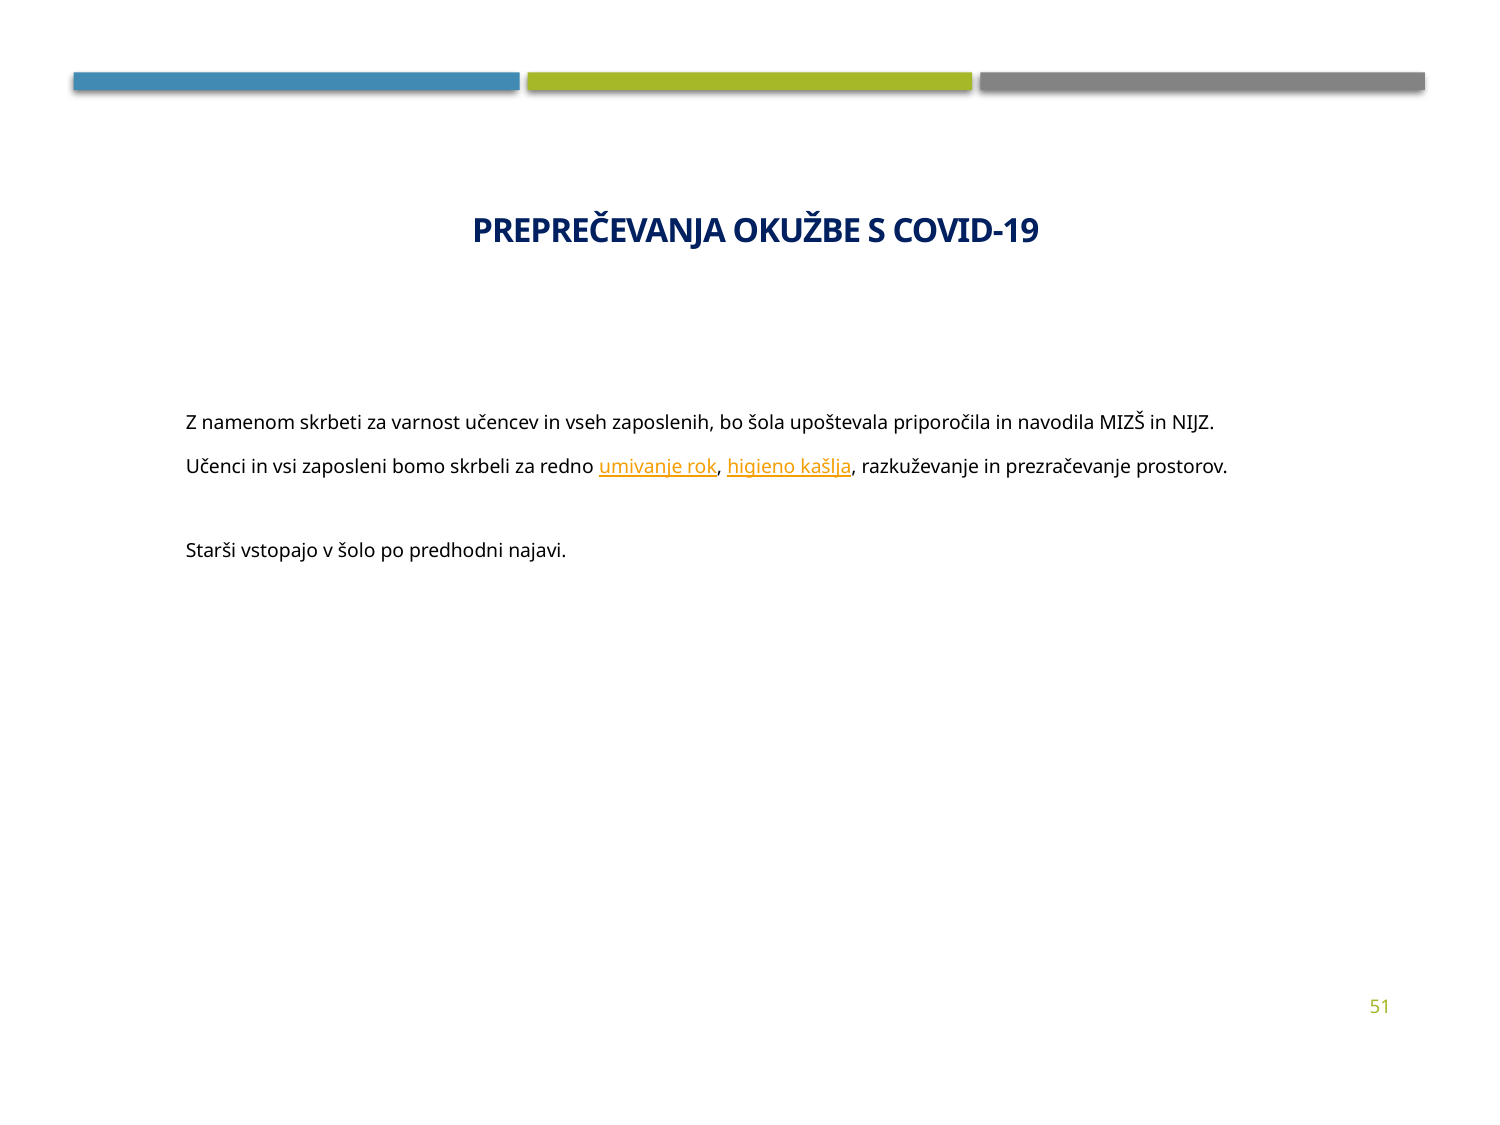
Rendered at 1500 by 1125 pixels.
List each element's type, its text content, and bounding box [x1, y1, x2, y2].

slide_number 51 [1279, 977, 1406, 1037]
text_box Z namenom skrbeti za varnost učencev in vseh zaposlenih, bo šola upoštevala priporočila in navodila MIZŠ in NIJZ. Učenci in vsi zaposleni bomo skrbeli za redno umivanje rok, higieno kašlja, razkuževanje in prezračevanje prostorov. Starši vstopajo v šolo po predhodni najavi. [171, 373, 1341, 575]
text_box PREPREČEVANJA OKUŽBE S COVID-19 [137, 208, 1375, 279]
